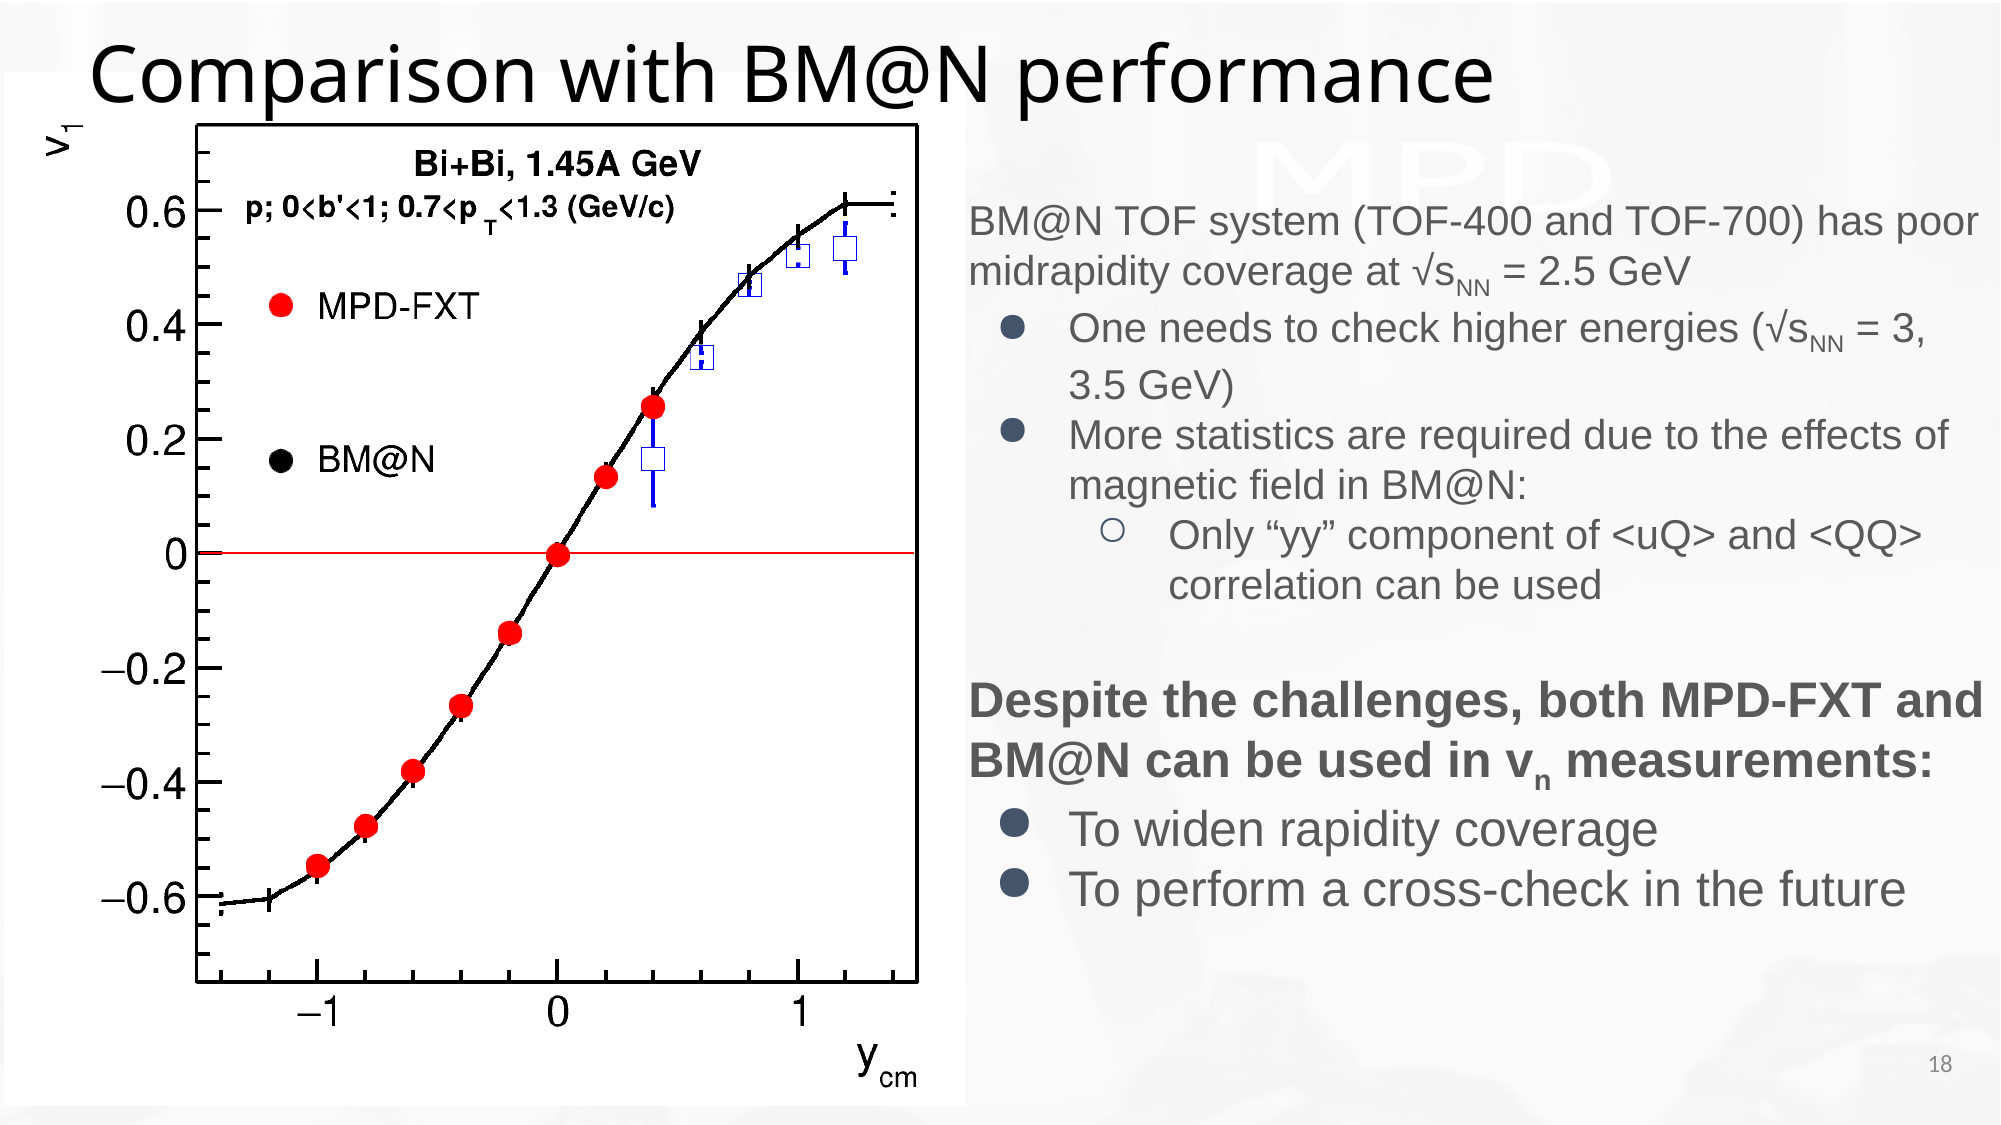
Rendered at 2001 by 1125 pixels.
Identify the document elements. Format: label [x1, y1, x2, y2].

picture [0, 3, 2000, 1125]
text_box [4, 72, 965, 1106]
